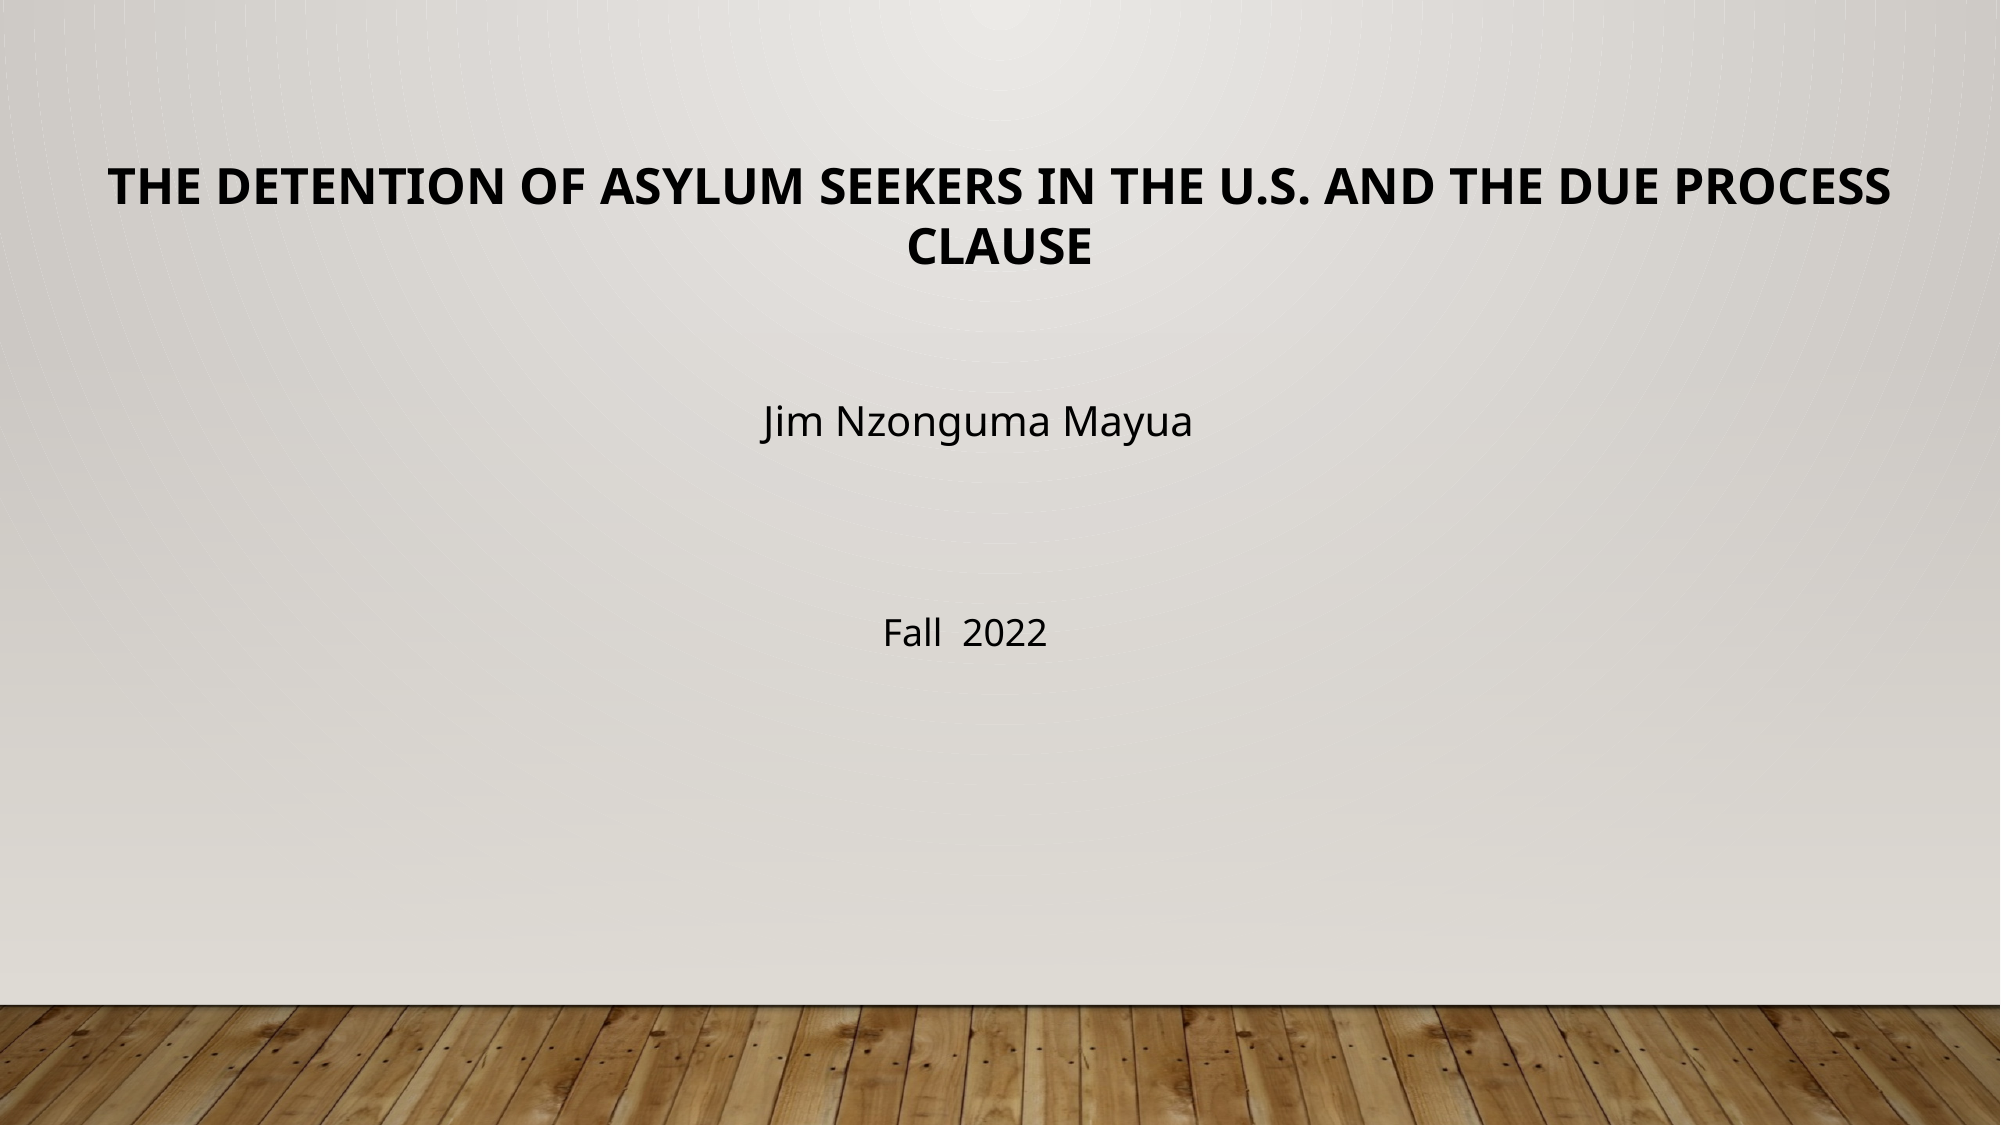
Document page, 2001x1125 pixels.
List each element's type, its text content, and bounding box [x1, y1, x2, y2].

picture [0, 1005, 2000, 1125]
text_box THE DETENTION OF ASYLUM SEEKERS IN THE U.S. AND THE DUE PROCESS CLAUSE [25, 147, 1975, 282]
text_box Fall 2022 [807, 601, 1124, 661]
text_box Jim Nzonguma Mayua [508, 387, 1448, 453]
